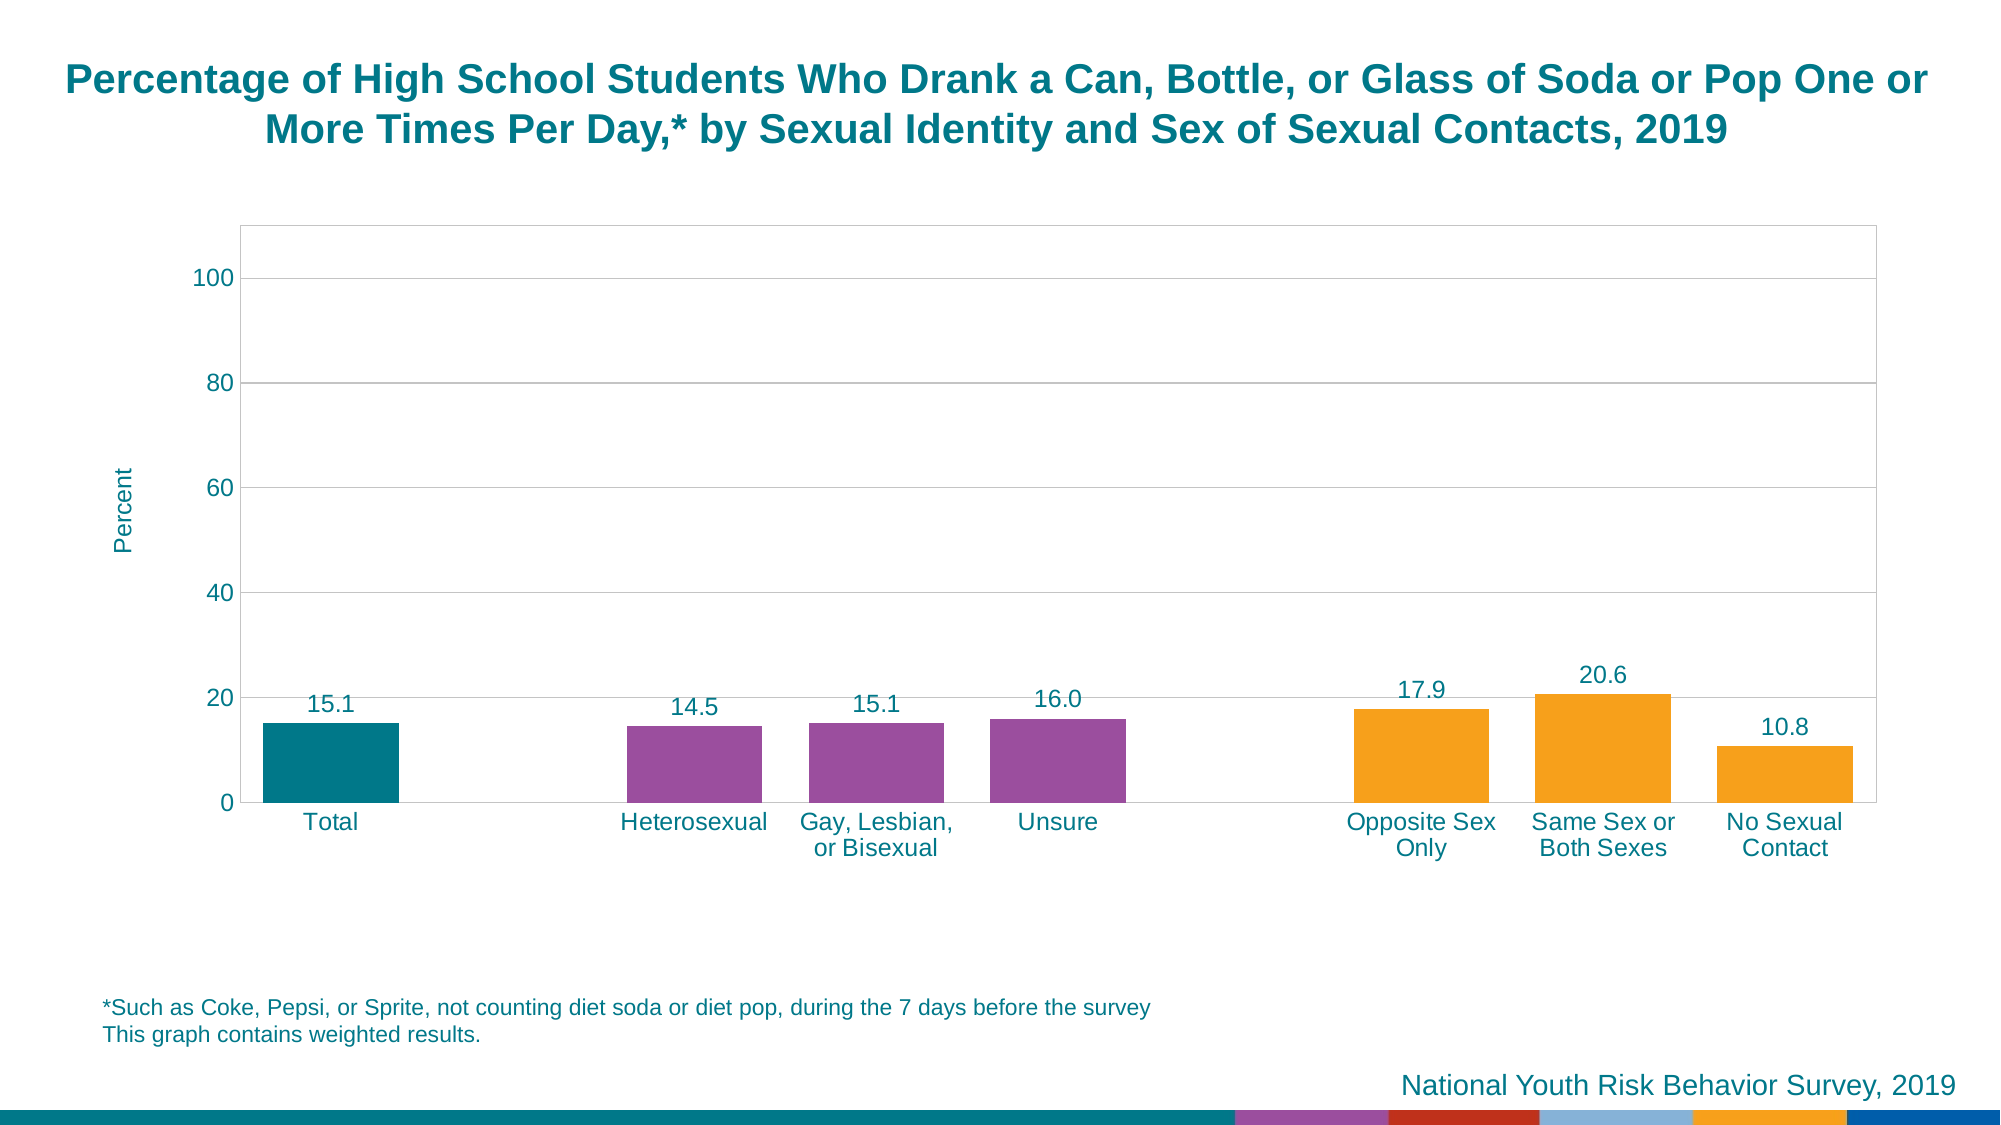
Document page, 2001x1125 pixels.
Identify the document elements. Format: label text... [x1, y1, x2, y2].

text_box National Youth Risk Behavior Survey, 2019 [562, 1058, 1972, 1109]
picture [0, 1110, 2000, 1125]
title Percentage of High School Students Who Drank a Can, Bottle, or Glass of Soda or Pop One or More Times Per Day,* by Sexual Identity and Sex of Sexual Contacts, 2019 [23, 44, 1971, 248]
chart [87, 212, 1913, 876]
text_box *Such as Coke, Pepsi, or Sprite, not counting diet soda or diet pop, during the 7 days before the survey This graph contains weighted results. [87, 985, 1913, 1055]
